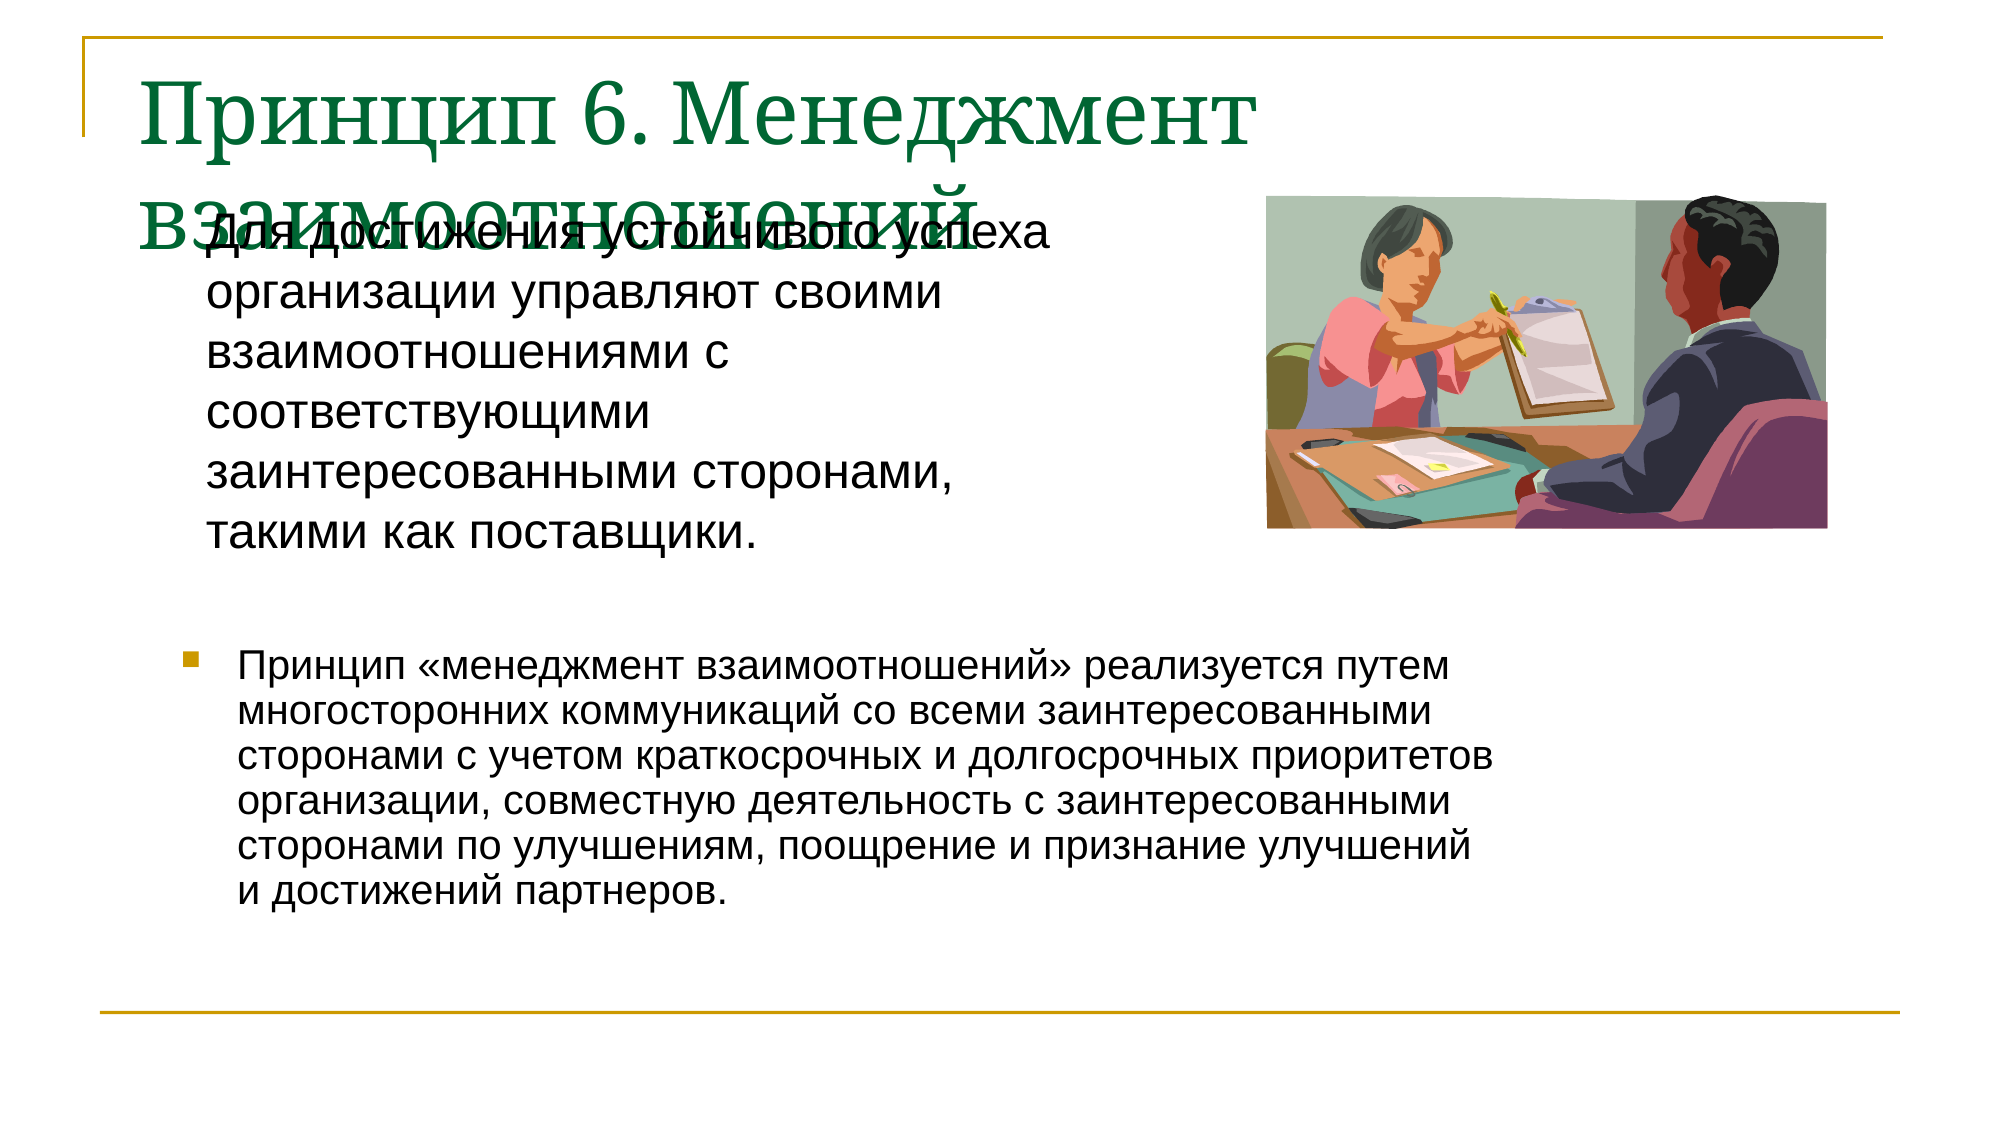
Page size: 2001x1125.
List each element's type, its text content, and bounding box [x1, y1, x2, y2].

title Принцип 6. Менеджмент взаимоотношений [123, 49, 1788, 191]
text_box Для достижения устойчивого успеха организации управляют своими взаимоотношениями с соответствующими заинтересованными сторонами, такими как поставщики. [191, 190, 1125, 729]
picture [1265, 190, 1833, 534]
list Принцип «менеджмент взаимоотношений» реализуется путем многосторонних коммуникаций со всеми заинтересованными сторонами с учетом краткосрочных и долгосрочных приоритетов организации, совместную деятельность с заинтересованными сторонами по улучшениям, поощрение и признание улучшений и достижений партнеров. [165, 635, 1516, 971]
